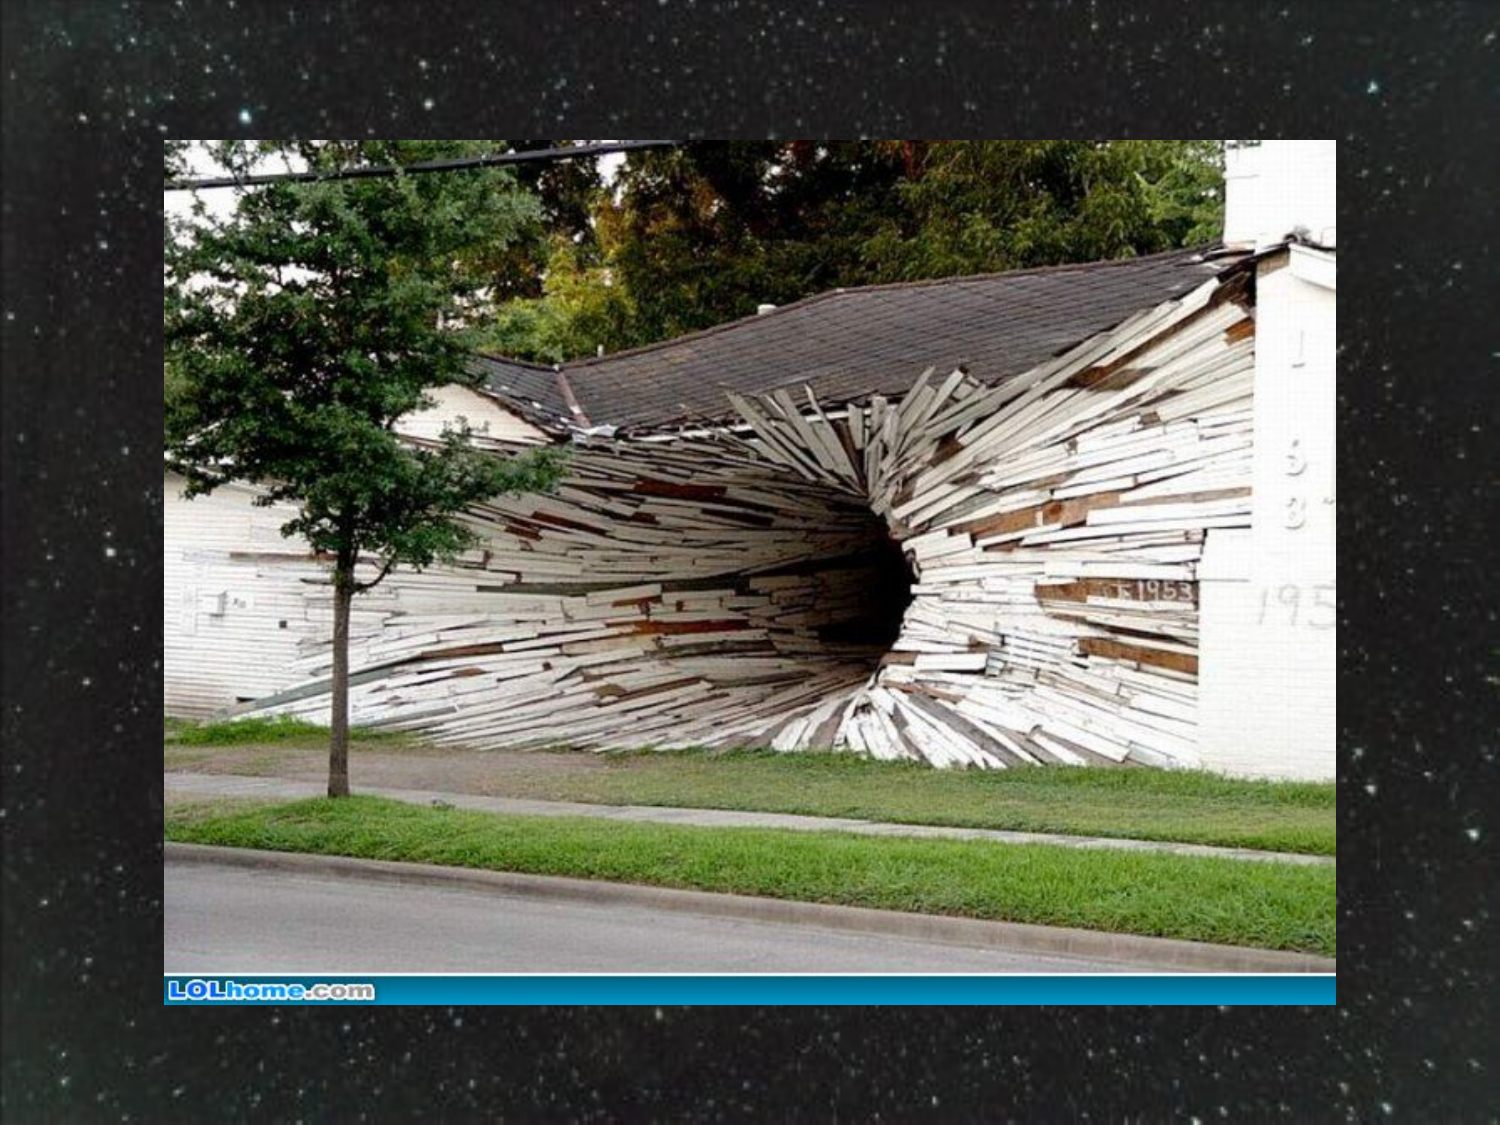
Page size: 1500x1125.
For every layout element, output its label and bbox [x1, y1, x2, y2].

picture [0, 0, 1500, 1125]
list [163, 140, 1337, 1006]
